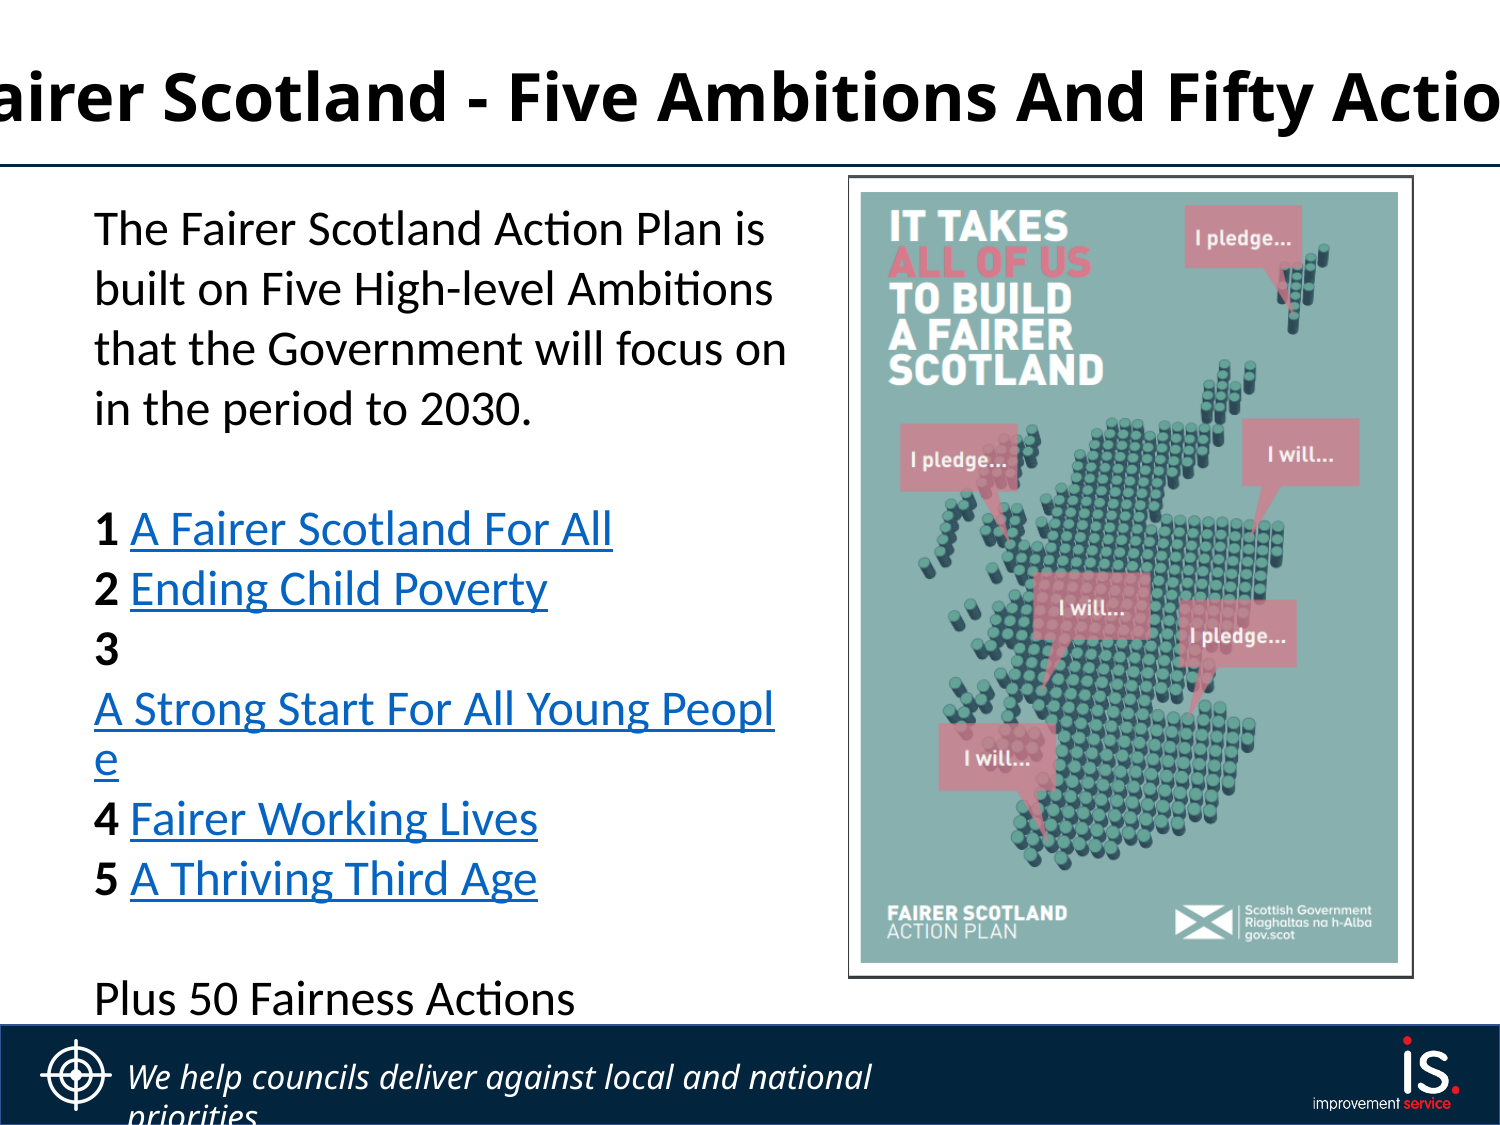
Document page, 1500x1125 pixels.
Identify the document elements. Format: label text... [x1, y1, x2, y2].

text_box We help councils deliver against local and national priorities [111, 1048, 939, 1125]
picture [848, 175, 1414, 979]
picture [1313, 1035, 1460, 1111]
text_box [0, 1024, 1500, 1125]
picture [40, 1039, 112, 1111]
text_box A Fairer Scotland - Five Ambitions And Fifty Actions [0, 47, 1500, 142]
text_box The Fairer Scotland Action Plan is built on Five High-level Ambitions that the Government will focus on in the period to 2030. 1 A Fairer Scotland For All 2 Ending Child Poverty 3 A Strong Start For All Young People 4 Fairer Working Lives 5 A Thriving Third Age Plus 50 Fairness Actions [78, 188, 806, 983]
